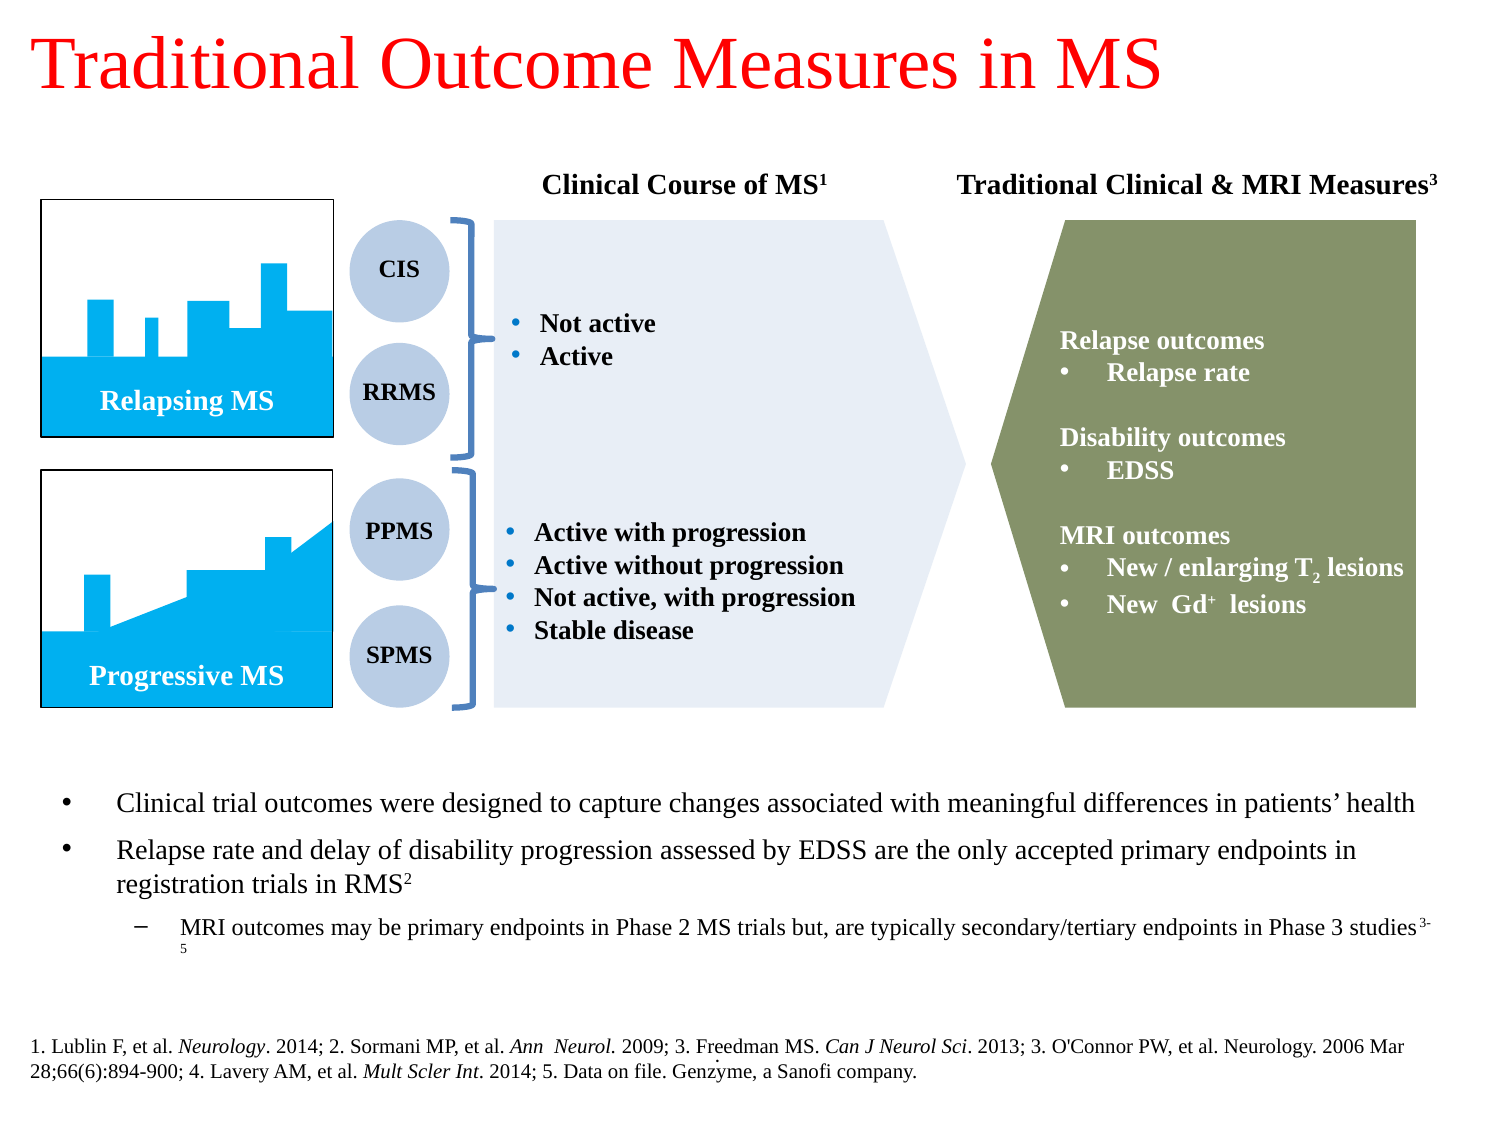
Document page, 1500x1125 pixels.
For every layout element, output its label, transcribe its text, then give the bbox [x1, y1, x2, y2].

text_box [40, 157, 1479, 708]
title Traditional Outcome Measures in MS [15, 17, 1366, 100]
text_box 1. Lublin F, et al. Neurology. 2014; 2. Sormani MP, et al. Ann Neurol. 2009; 3. Freedman MS. Can J Neurol Sci. 2013; 3. O'Connor PW, et al. Neurology. 2006 Mar 28;66(6):894-900; 4. Lavery AM, et al. Mult Scler Int. 2014; 5. Data on file. Genzyme, a Sanofi company. [15, 1025, 1450, 1090]
list Clinical trial outcomes were designed to capture changes associated with meaningful differences in patients’ health Relapse rate and delay of disability progression assessed by EDSS are the only accepted primary endpoints in registration trials in RMS2 MRI outcomes may be primary endpoints in Phase 2 MS trials but, are typically secondary/tertiary endpoints in Phase 3 studies3-5 [46, 741, 1450, 972]
